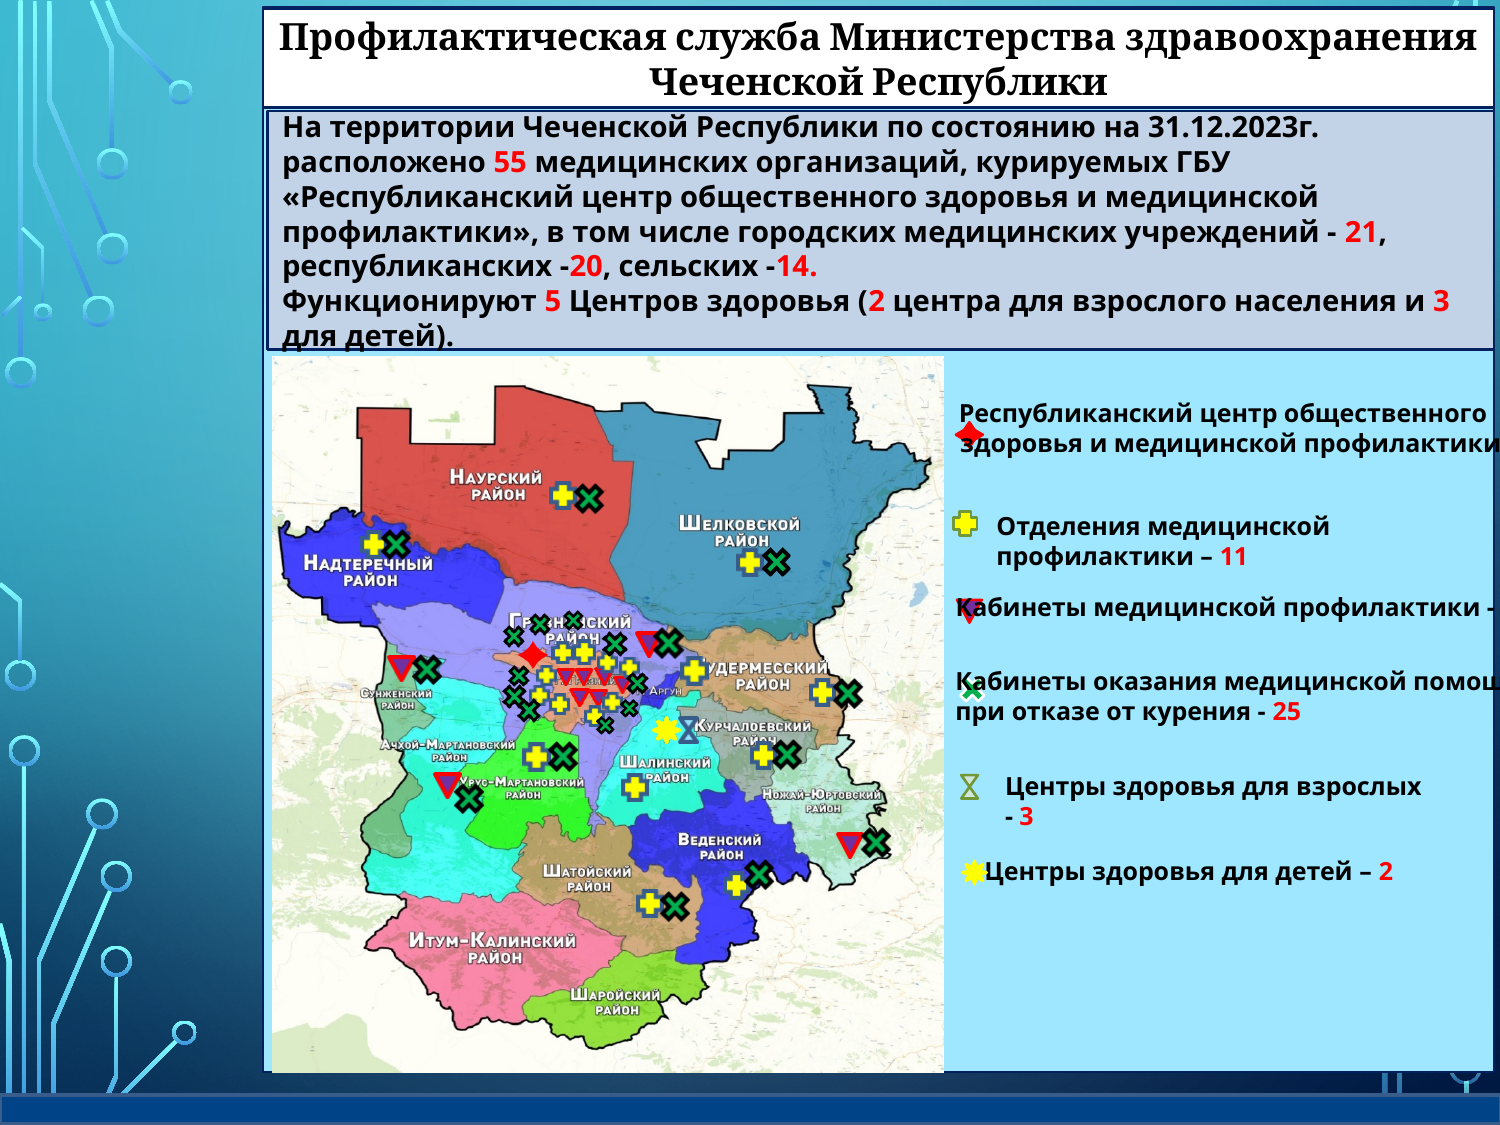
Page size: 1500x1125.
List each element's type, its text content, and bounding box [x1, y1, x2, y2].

text_box На территории Чеченской Республики по состоянию на 31.12.2023г. расположено 55 медицинских организаций, курируемых ГБУ «Республиканский центр общественного здоровья и медицинской профилактики», в том числе городских медицинских учреждений - 21, республиканских -20, сельских -14. Функционируют 5 Центров здоровья (2 центра для взрослого населения и 3 для детей). [266, 110, 1495, 351]
text_box Отделения медицинской профилактики – 11 [981, 502, 1500, 578]
picture [272, 356, 944, 1073]
text_box Республиканский центр общественного здоровья и медицинской профилактики - 1 [944, 390, 1500, 465]
text_box [960, 773, 980, 800]
text_box Кабинеты оказания медицинской помощи при отказе от курения - 25 [944, 658, 1500, 733]
text_box Кабинеты медицинской профилактики - 19 [944, 583, 1500, 629]
text_box [961, 859, 989, 886]
text_box Центры здоровья для детей – 2 [969, 848, 1408, 893]
text_box [952, 510, 978, 537]
picture [0, 1093, 1500, 1125]
text_box [262, 109, 1495, 1073]
text_box Центры здоровья для взрослых - 3 [990, 762, 1439, 838]
text_box Профилактическая служба Министерства здравоохранения Чеченской Республики [262, 7, 1495, 109]
